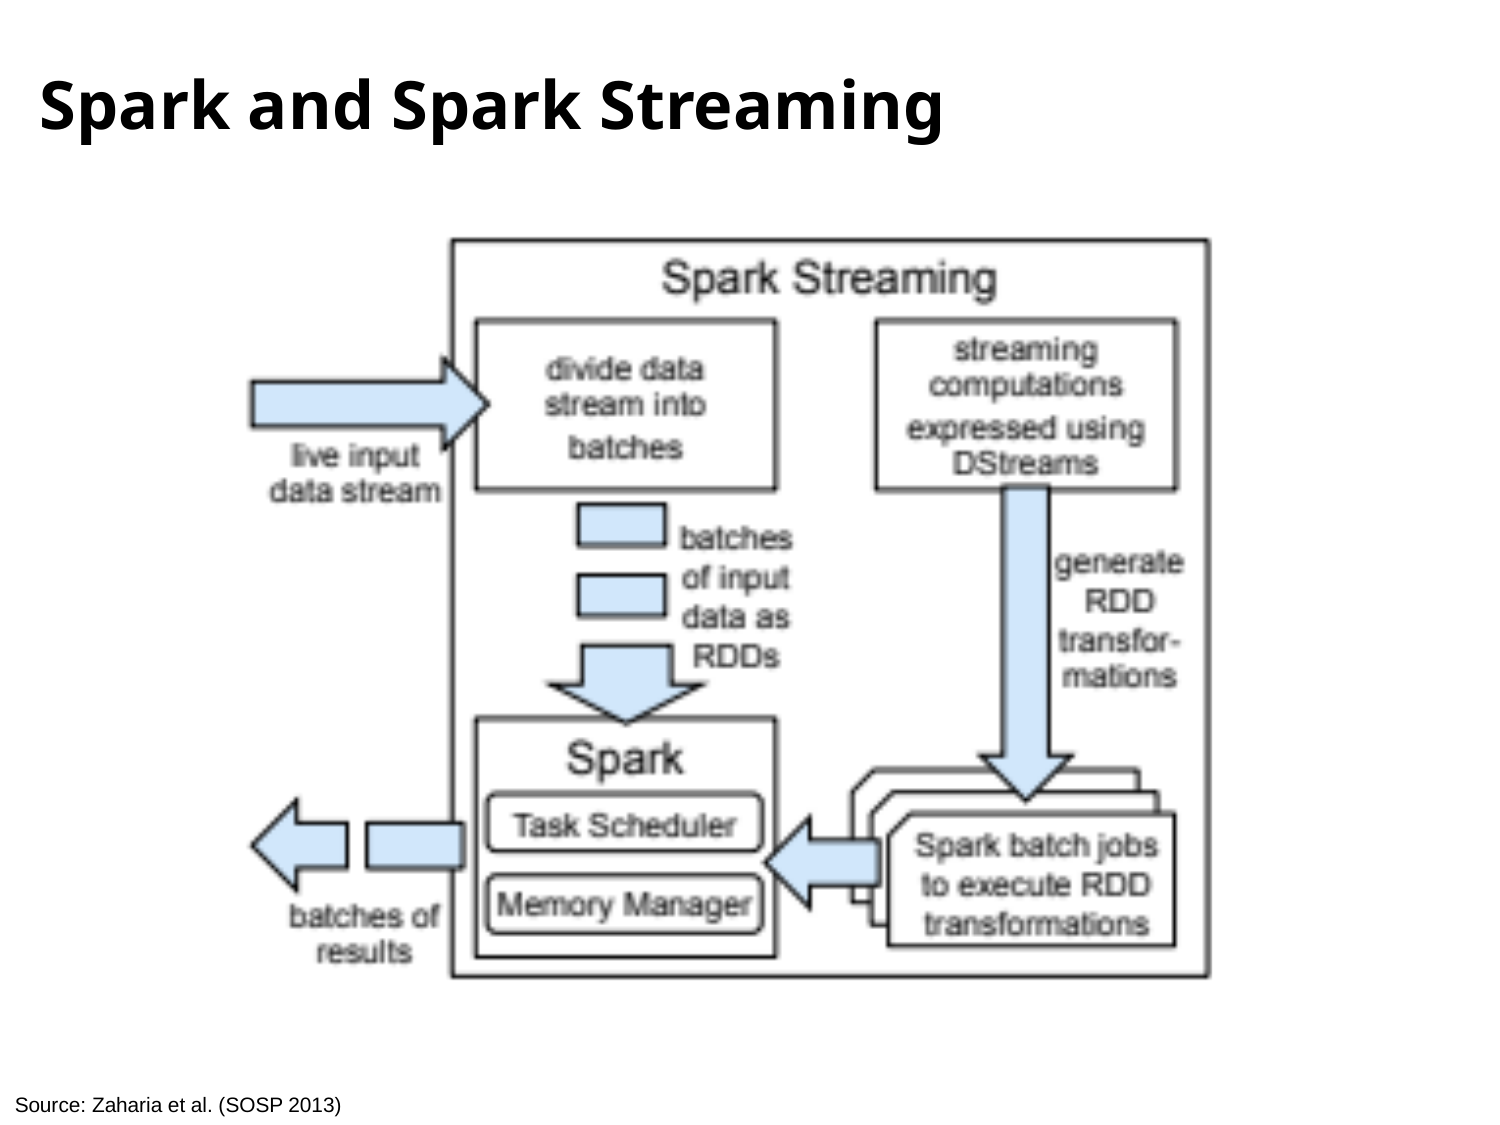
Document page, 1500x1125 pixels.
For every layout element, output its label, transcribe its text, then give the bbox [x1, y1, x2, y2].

picture [233, 220, 1213, 988]
title Spark and Spark Streaming [24, 18, 1451, 188]
text_box Source: Zaharia et al. (SOSP 2013) [0, 1084, 663, 1125]
